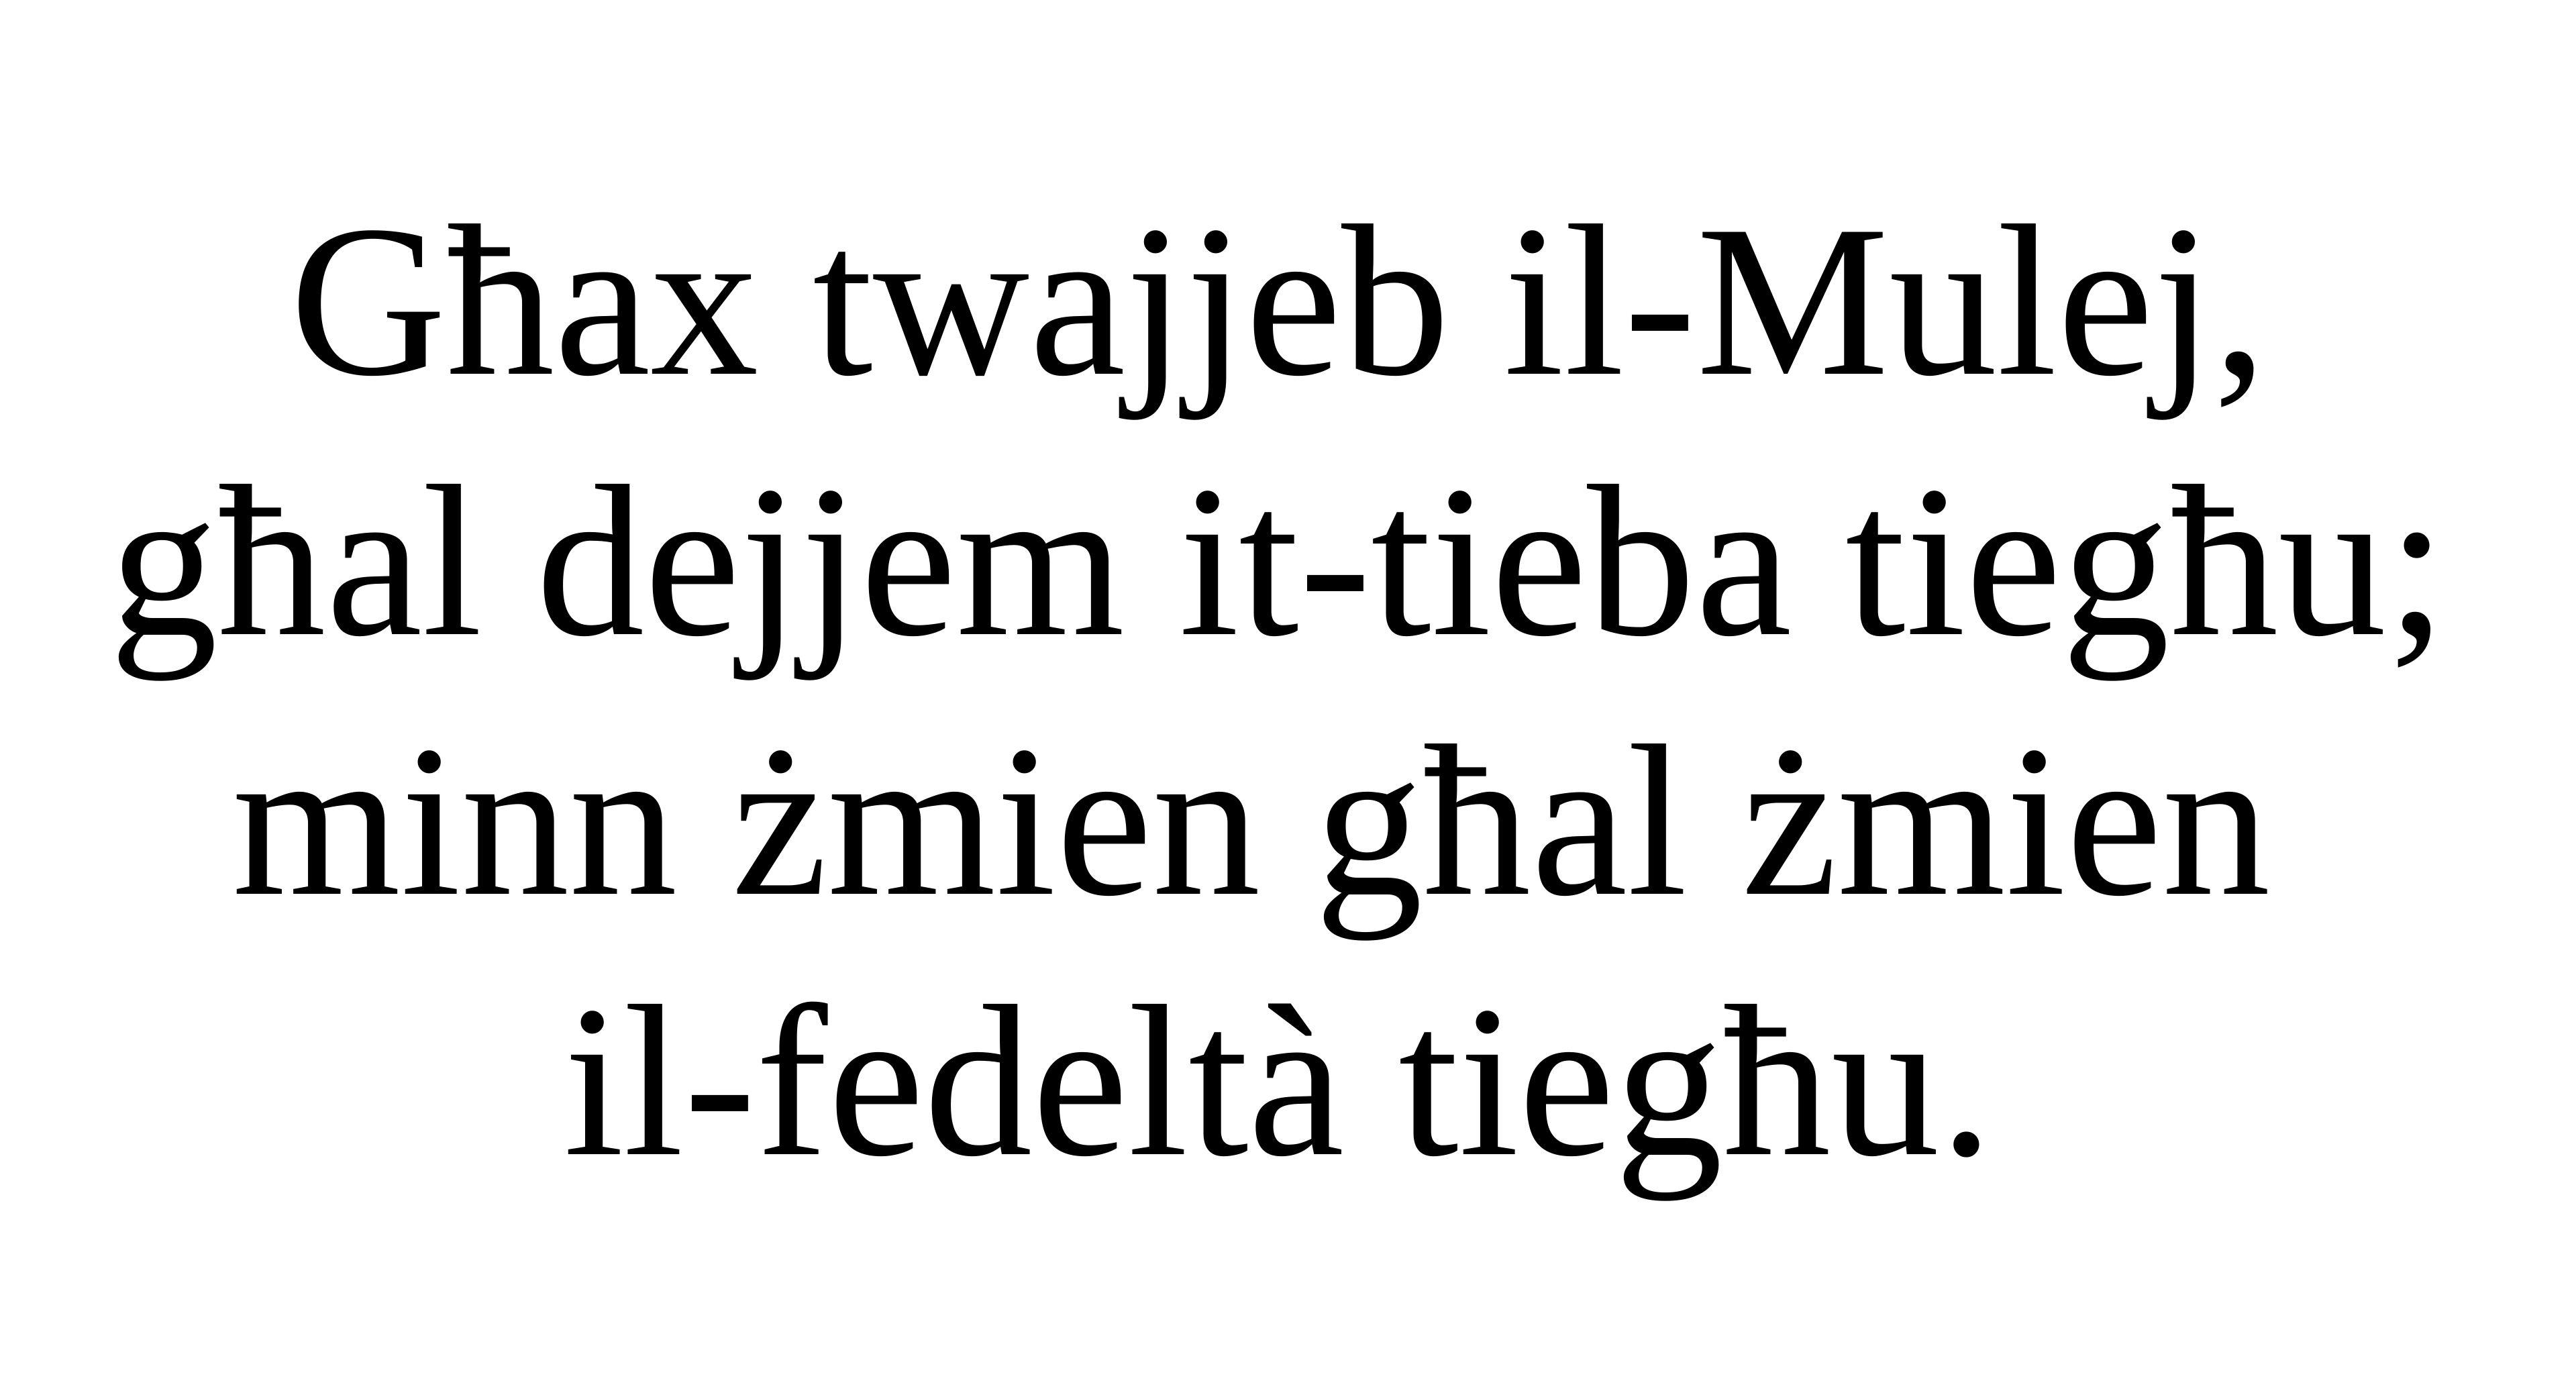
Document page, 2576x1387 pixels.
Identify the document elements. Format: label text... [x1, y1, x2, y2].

text_box Għax twajjeb il-Mulej, għal dejjem it-tieba tiegħu; minn żmien għal żmien il-fedeltà tiegħu. [28, 146, 2532, 1209]
